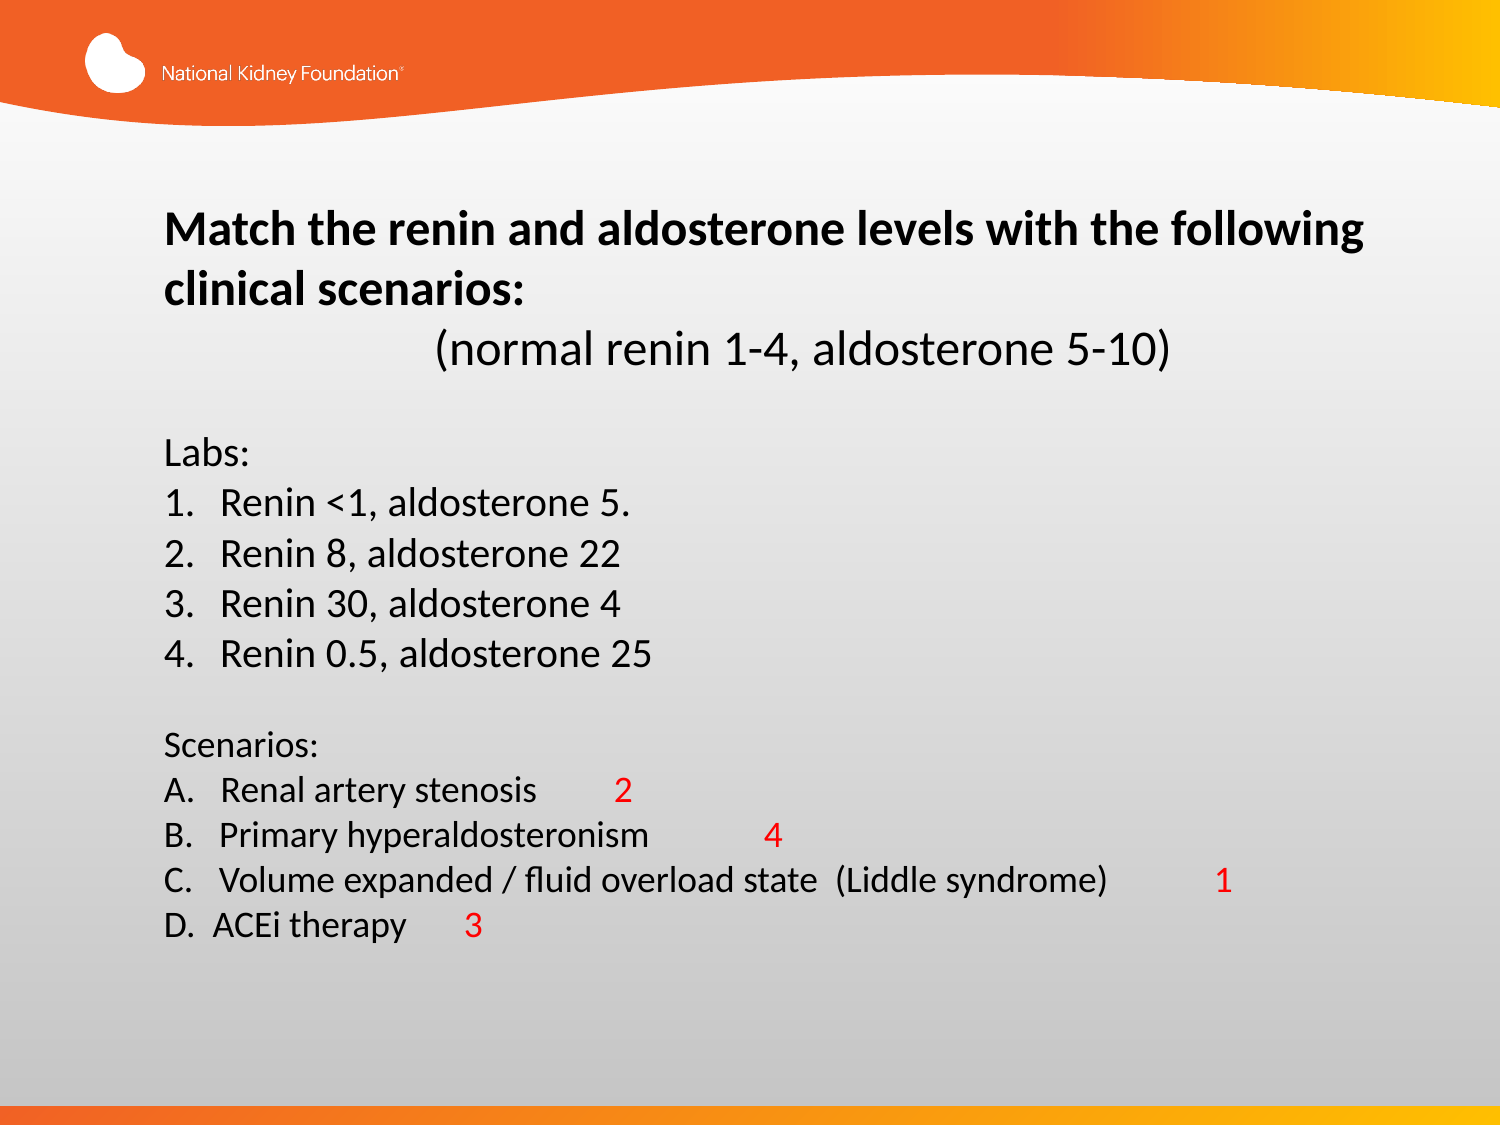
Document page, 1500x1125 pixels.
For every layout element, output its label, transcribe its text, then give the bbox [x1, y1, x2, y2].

picture [85, 33, 404, 93]
text_box Match the renin and aldosterone levels with the following clinical scenarios: (normal renin 1-4, aldosterone 5-10) Labs: Renin <1, aldosterone 5. Renin 8, aldosterone 22 Renin 30, aldosterone 4 Renin 0.5, aldosterone 25 Scenarios: A. Renal artery stenosis 2 B. Primary hyperaldosteronism 4 C. Volume expanded / fluid overload state (Liddle syndrome) 1 D. ACEi therapy 3 [149, 187, 1458, 953]
